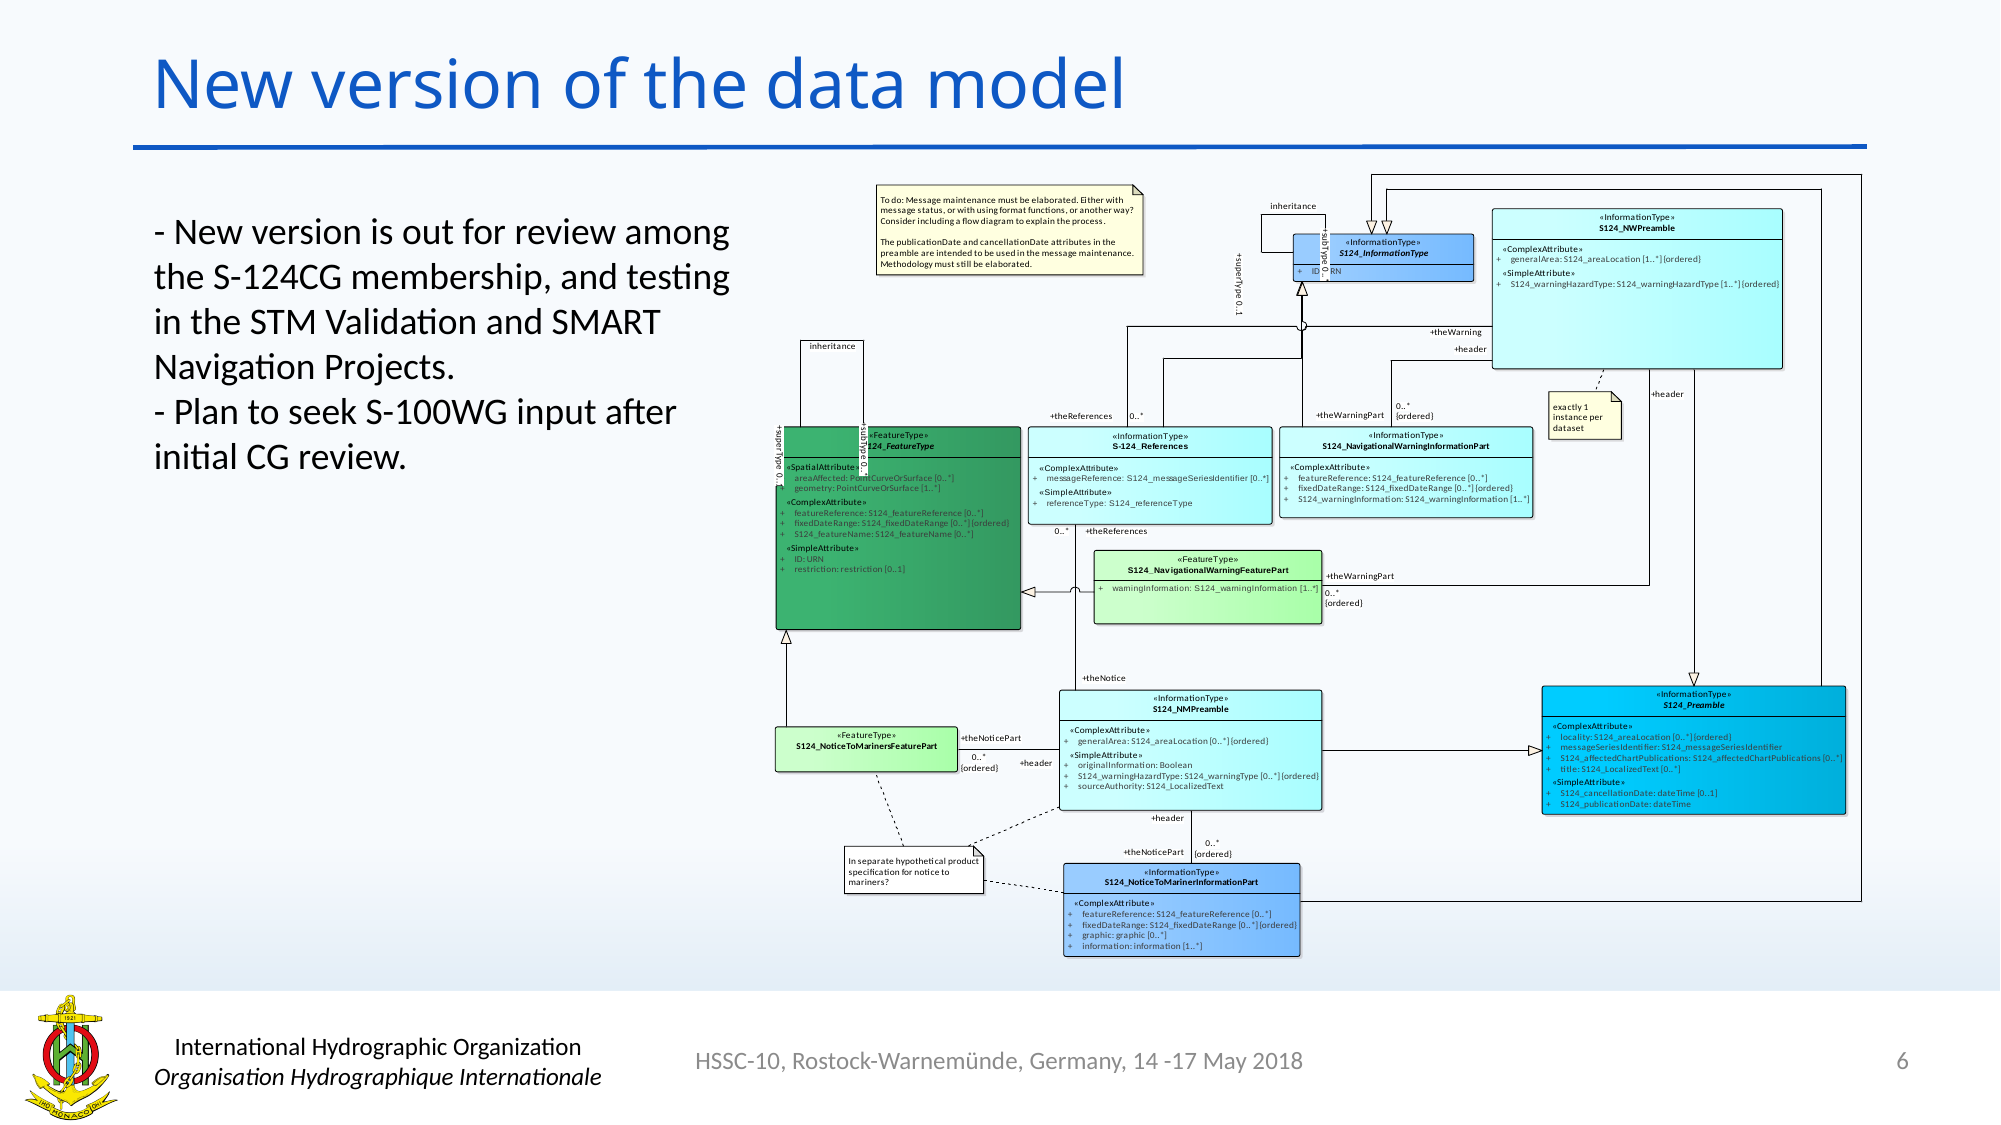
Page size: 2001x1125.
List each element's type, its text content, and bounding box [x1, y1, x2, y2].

title New version of the data model [137, 42, 1863, 132]
text_box - New version is out for review among the S-124CG membership, and testing in the STM Validation and SMART Navigation Projects. - Plan to seek S-100WG input after initial CG review. [139, 199, 757, 485]
picture [770, 170, 1867, 962]
picture [17, 990, 122, 1125]
footer HSSC-10, Rostock-Warnemünde, Germany, 14 -17 May 2018 [662, 1029, 1338, 1090]
slide_number 6 [1474, 1029, 1925, 1090]
